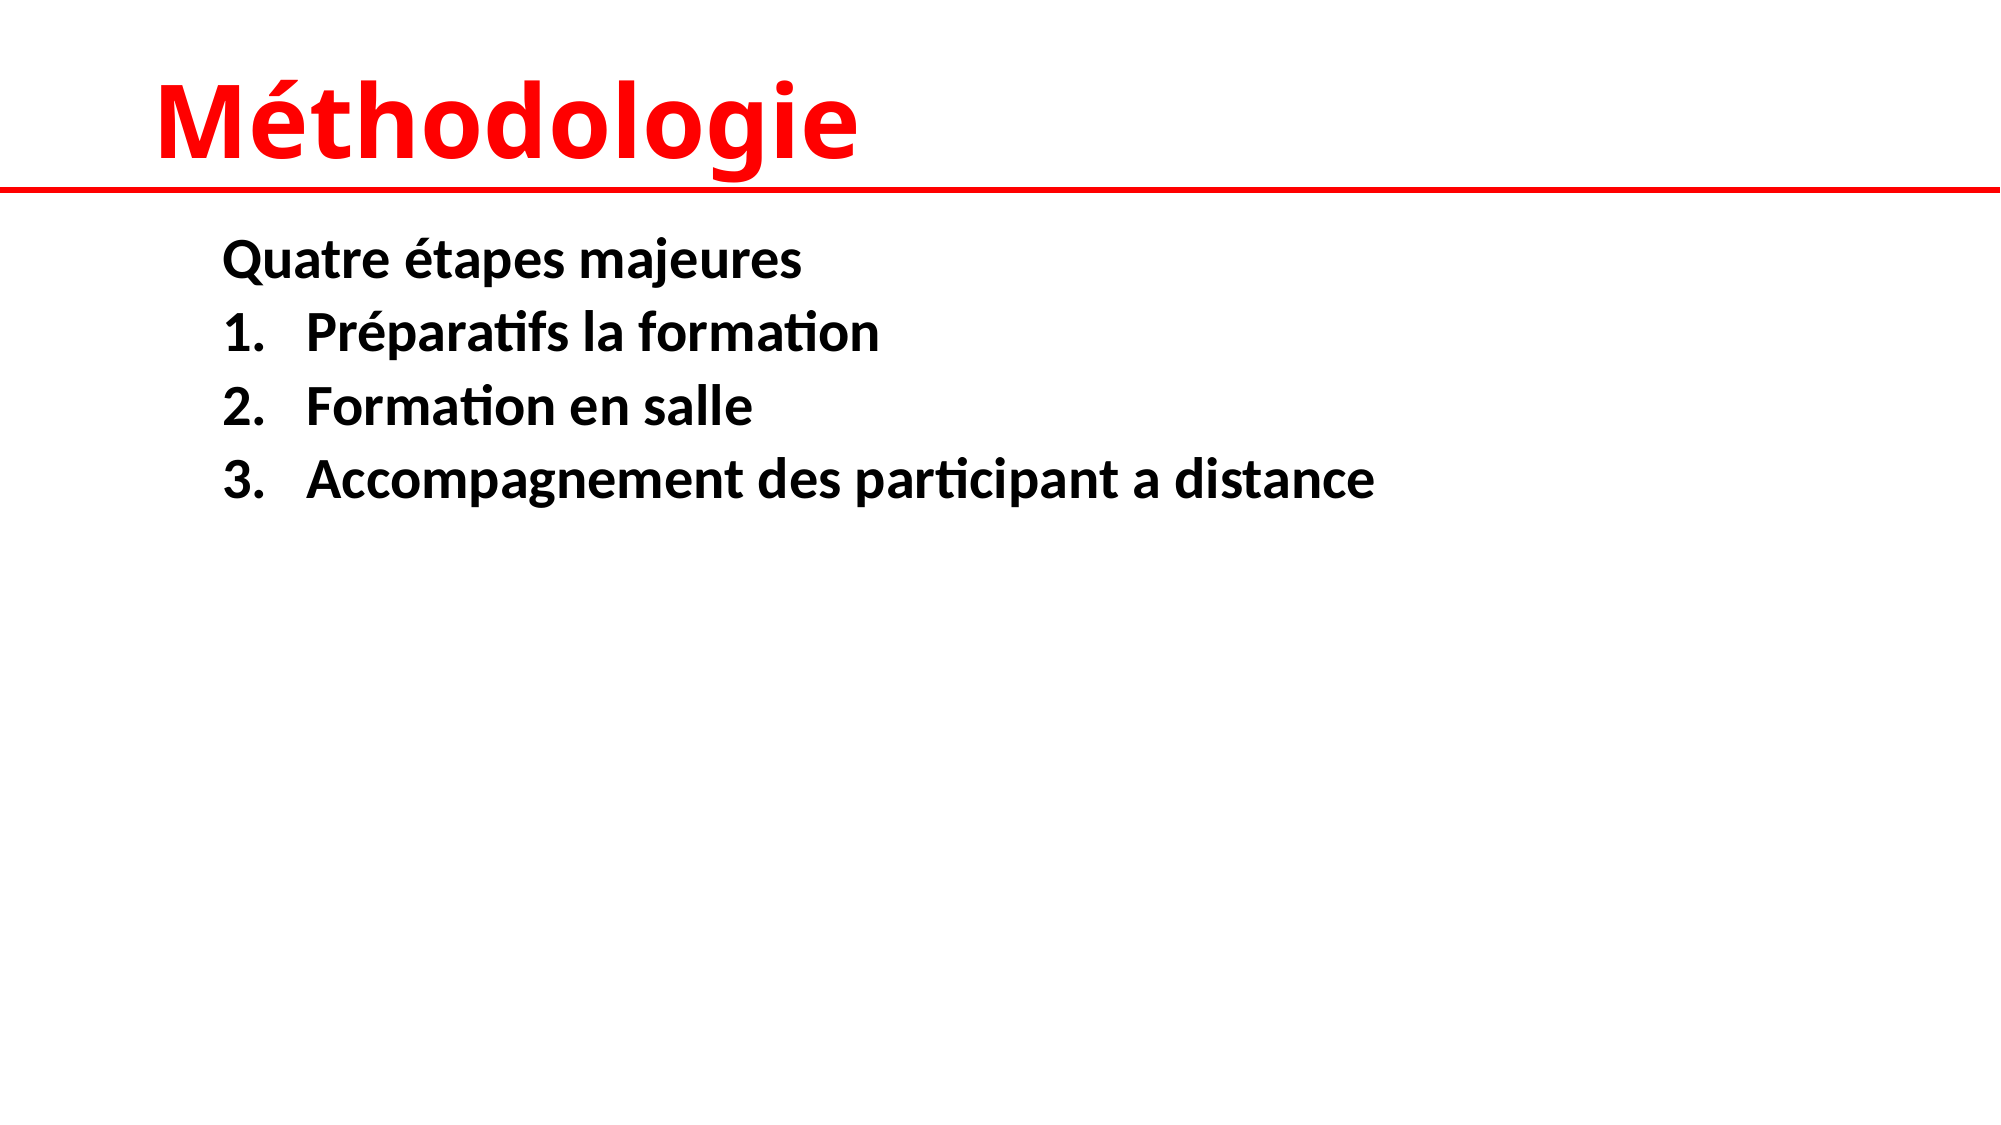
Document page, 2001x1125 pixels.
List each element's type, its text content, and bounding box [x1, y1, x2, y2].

list Quatre étapes majeures Préparatifs la formation Formation en salle Accompagnement des participant a distance [132, 220, 1858, 675]
title Méthodologie [137, 59, 1863, 187]
